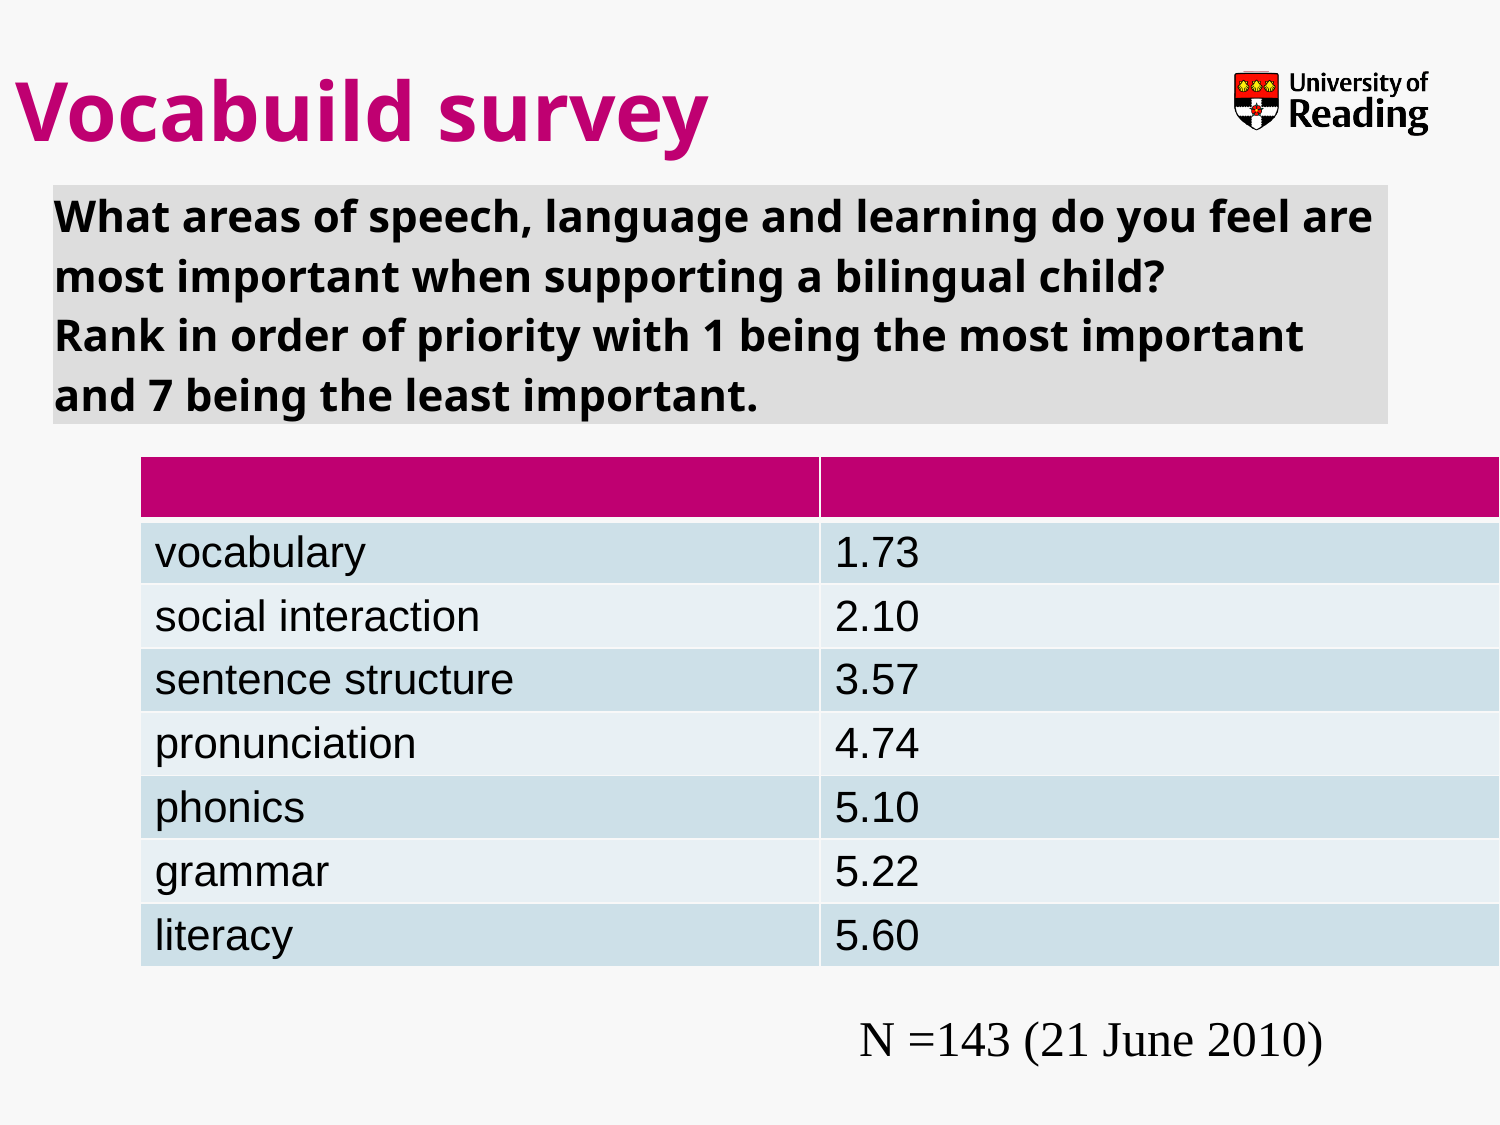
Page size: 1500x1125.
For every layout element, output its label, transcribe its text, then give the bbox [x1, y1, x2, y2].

table_header [141, 457, 819, 517]
text_box N =143 (21 June 2010) [844, 999, 1424, 1075]
table_cell sentence structure [141, 649, 819, 711]
table_cell 5.60 [821, 904, 1499, 966]
table_cell social interaction [141, 585, 819, 647]
table_cell phonics [141, 776, 819, 838]
title Vocabuild survey [0, 44, 1351, 173]
table_cell grammar [141, 840, 819, 902]
table_cell 5.22 [821, 840, 1499, 902]
table_cell pronunciation [141, 713, 819, 775]
table_header What areas of speech, language and learning do you feel are most important when supporting a bilingual child? Rank in order of priority with 1 being the most important and 7 being the least important. [53, 185, 1388, 424]
table_cell 4.74 [821, 713, 1499, 775]
picture [1351, 71, 1429, 136]
table_cell 2.10 [821, 585, 1499, 647]
table_cell vocabulary [141, 523, 819, 583]
table_cell 1.73 [821, 523, 1499, 583]
table_cell 5.10 [821, 776, 1499, 838]
table_cell 3.57 [821, 649, 1499, 711]
table_cell literacy [141, 904, 819, 966]
table_header [821, 457, 1499, 517]
